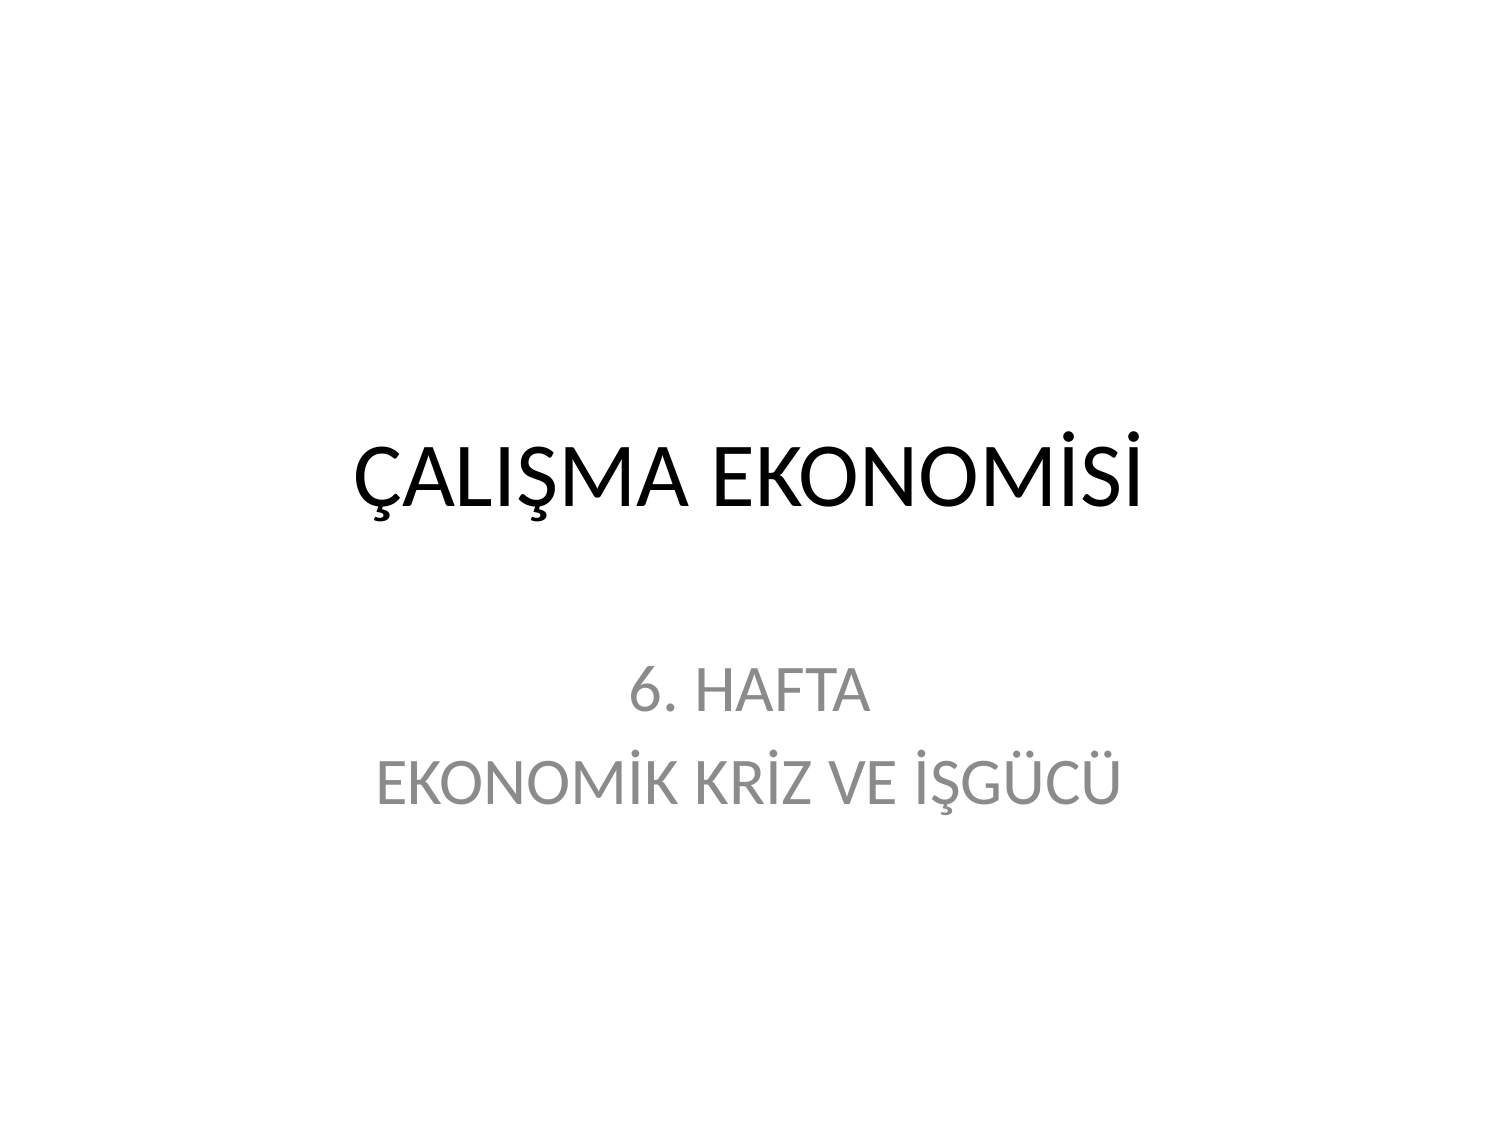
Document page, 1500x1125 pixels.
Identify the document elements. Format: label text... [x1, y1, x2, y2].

title ÇALIŞMA EKONOMİSİ [112, 349, 1388, 591]
subtitle 6. HAFTA EKONOMİK KRİZ VE İŞGÜCÜ [225, 637, 1275, 925]
